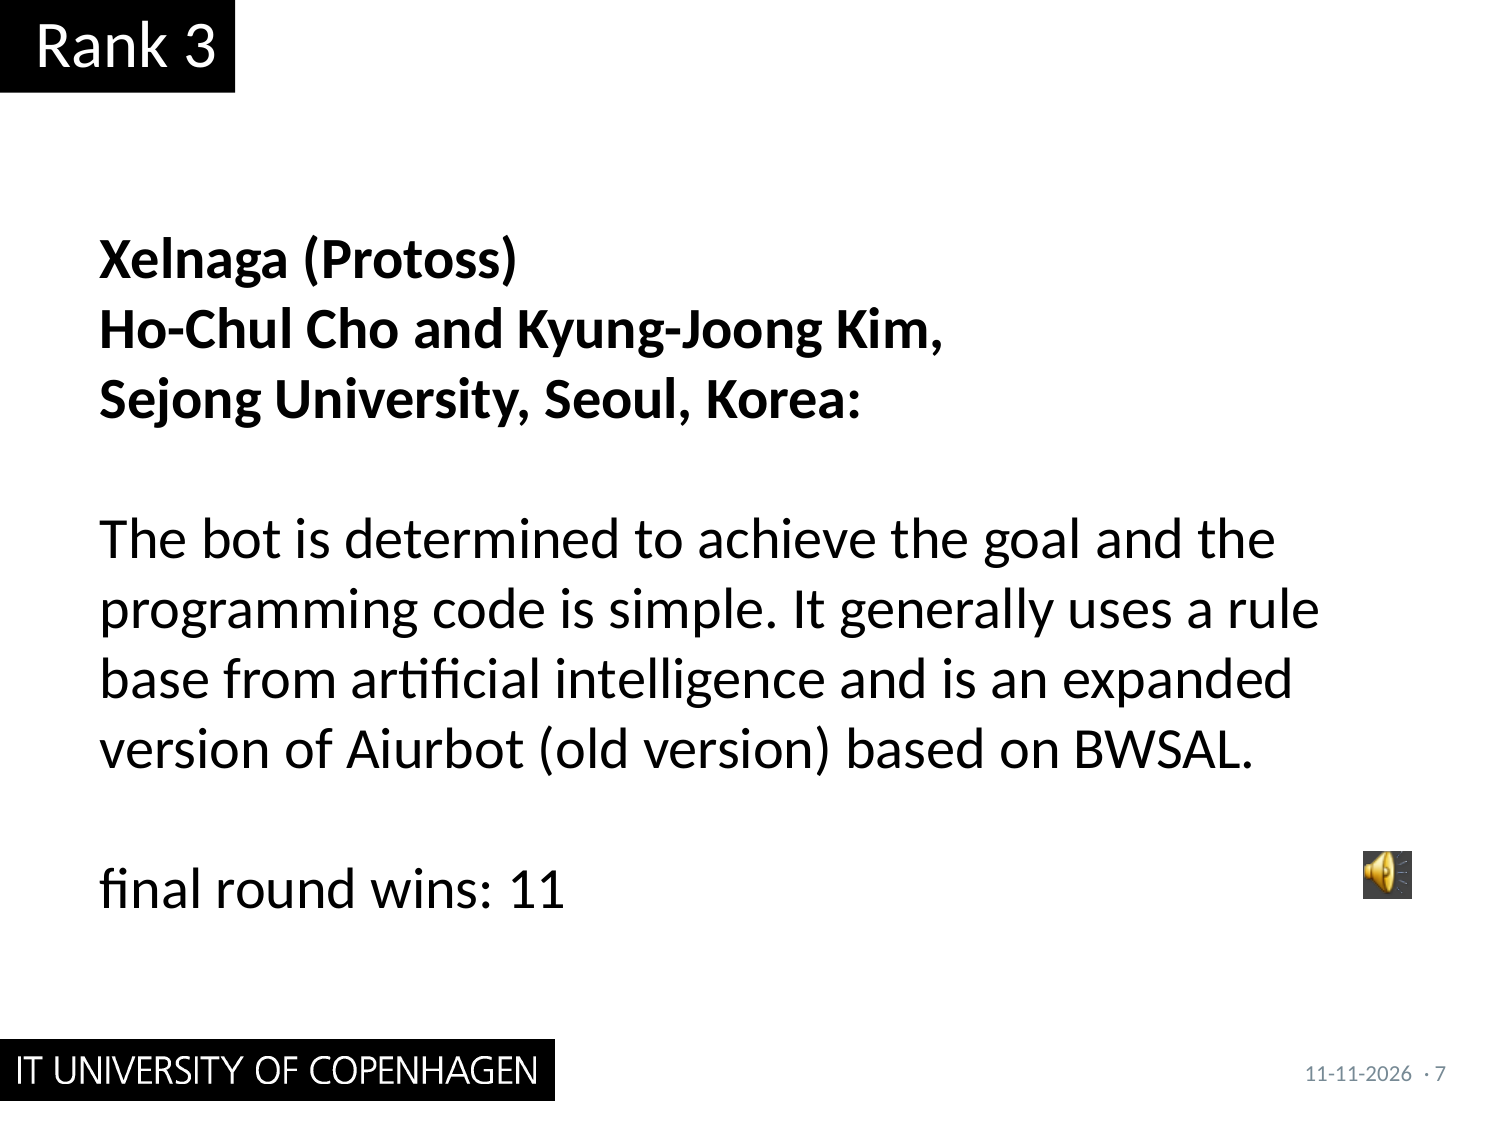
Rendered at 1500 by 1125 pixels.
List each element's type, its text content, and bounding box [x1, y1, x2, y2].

subtitle Xelnaga (Protoss) Ho-Chul Cho and Kyung-Joong Kim, Sejong University, Seoul, Korea: The bot is determined to achieve the goal and the programming code is simple. It generally uses a rule base from artificial intelligence and is an expanded version of Aiurbot (old version) based on BWSAL. final round wins: 11 [99, 172, 1413, 968]
title Rank 3 [0, 0, 236, 93]
picture [18, 1056, 536, 1084]
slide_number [1062, 1042, 1413, 1103]
picture [1362, 849, 1413, 901]
slide_number · 7 [1423, 1042, 1474, 1103]
